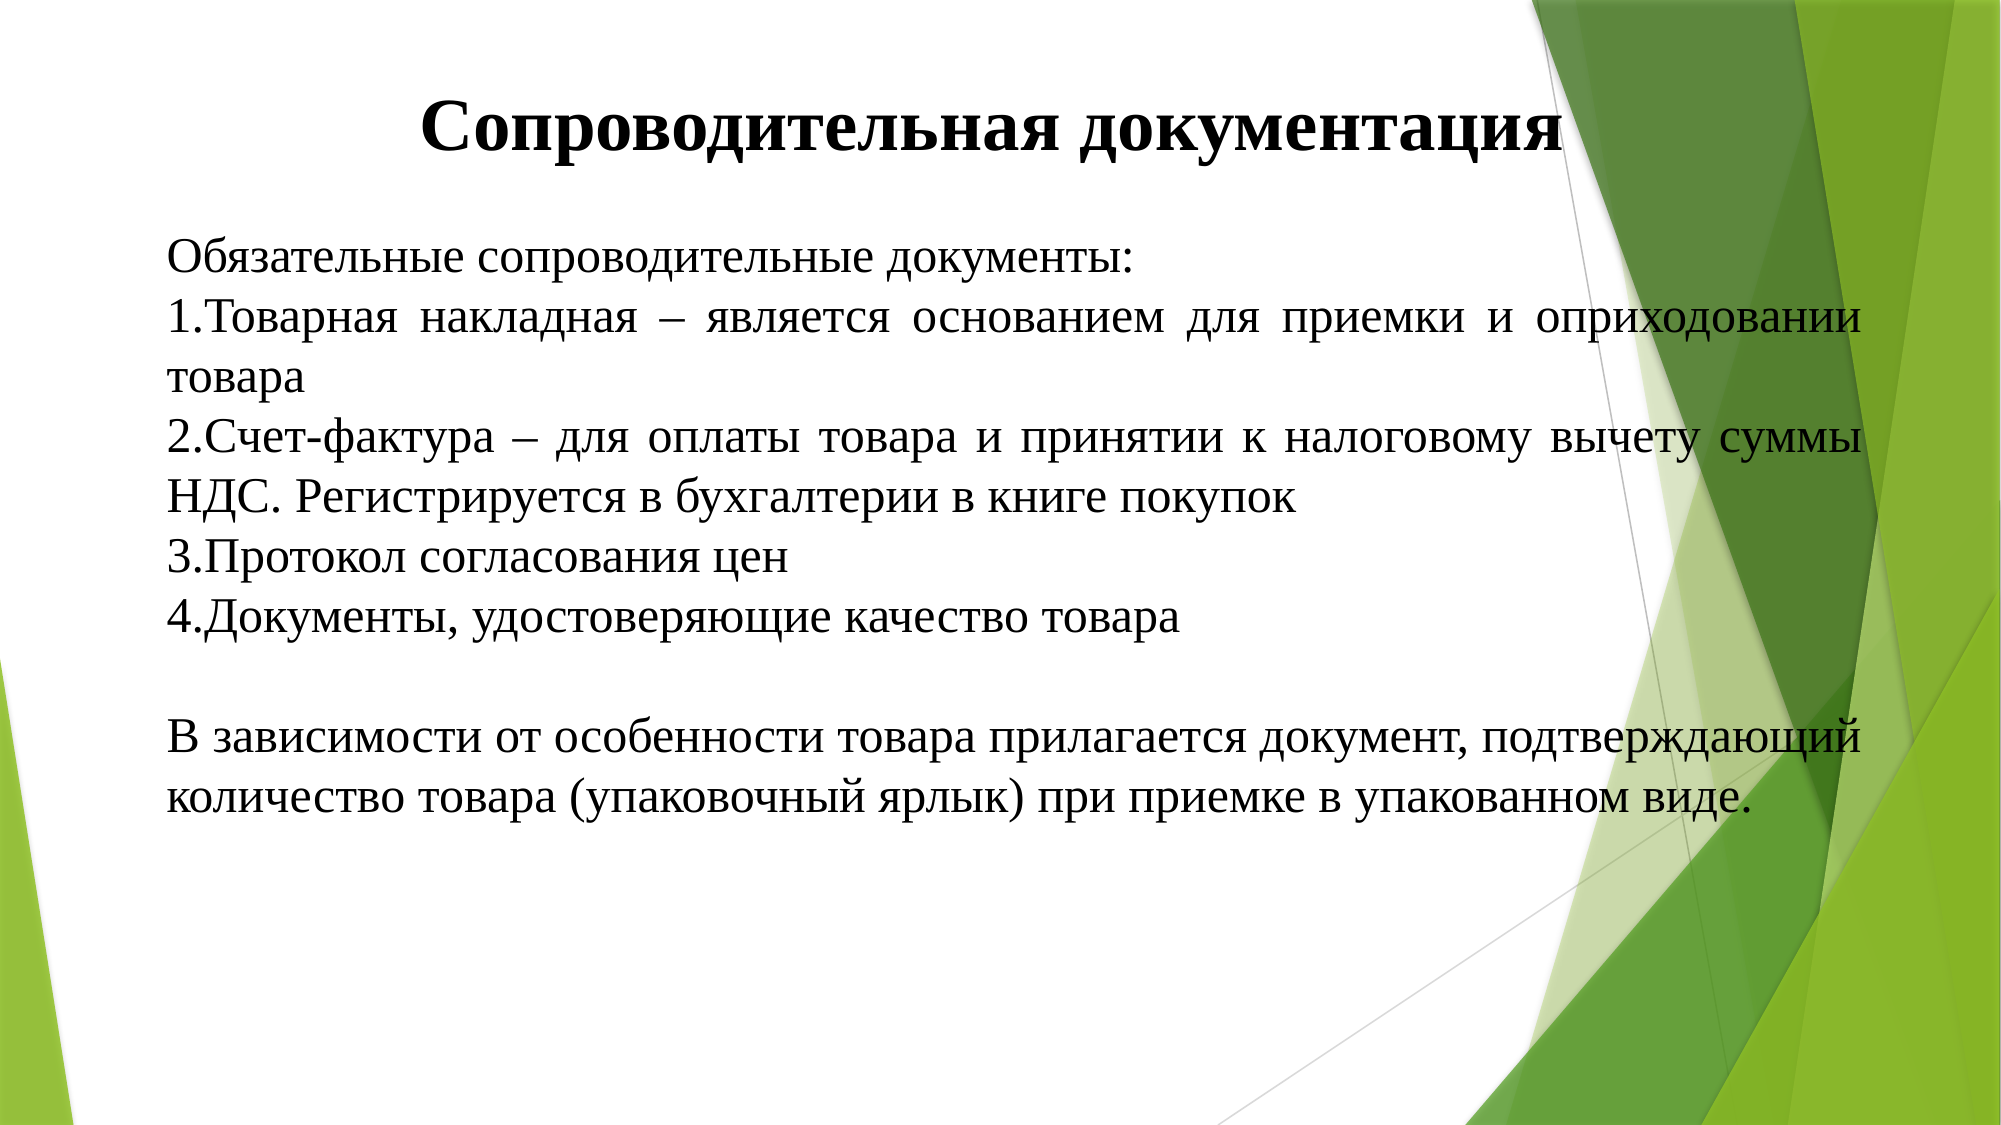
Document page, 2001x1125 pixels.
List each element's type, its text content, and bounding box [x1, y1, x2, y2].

text_box Обязательные сопроводительные документы: 1.Товарная накладная – является основанием для приемки и оприходовании товара 2.Счет-фактура – для оплаты товара и принятии к налоговому вычету суммы НДС. Регистрируется в бухгалтерии в книге покупок 3.Протокол согласования цен 4.Документы, удостоверяющие качество товара В зависимости от особенности товара прилагается документ, подтверждающий количество товара (упаковочный ярлык) при приемке в упакованном виде. [151, 215, 1878, 935]
text_box Сопроводительная документация [376, 67, 1626, 173]
